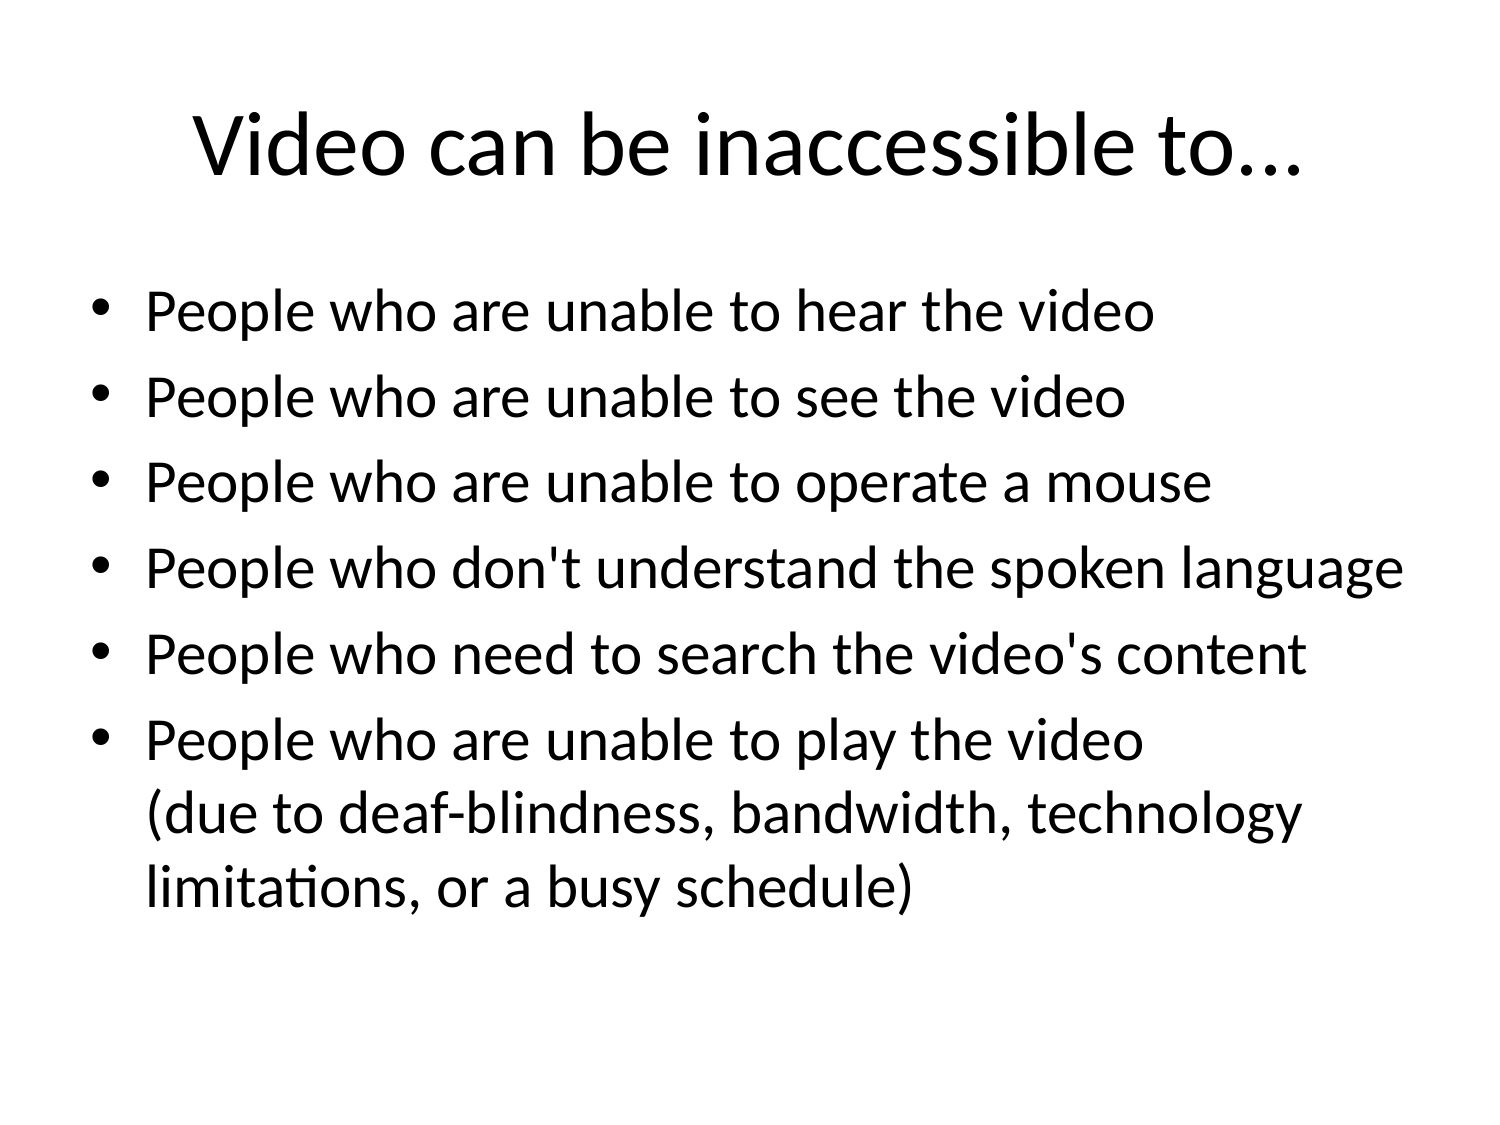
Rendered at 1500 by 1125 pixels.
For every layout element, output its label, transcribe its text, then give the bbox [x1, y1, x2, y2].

list People who are unable to hear the video People who are unable to see the video People who are unable to operate a mouse People who don't understand the spoken language People who need to search the video's content People who are unable to play the video (due to deaf-blindness, bandwidth, technology limitations, or a busy schedule) [75, 262, 1425, 1005]
title Video can be inaccessible to... [75, 45, 1425, 233]
